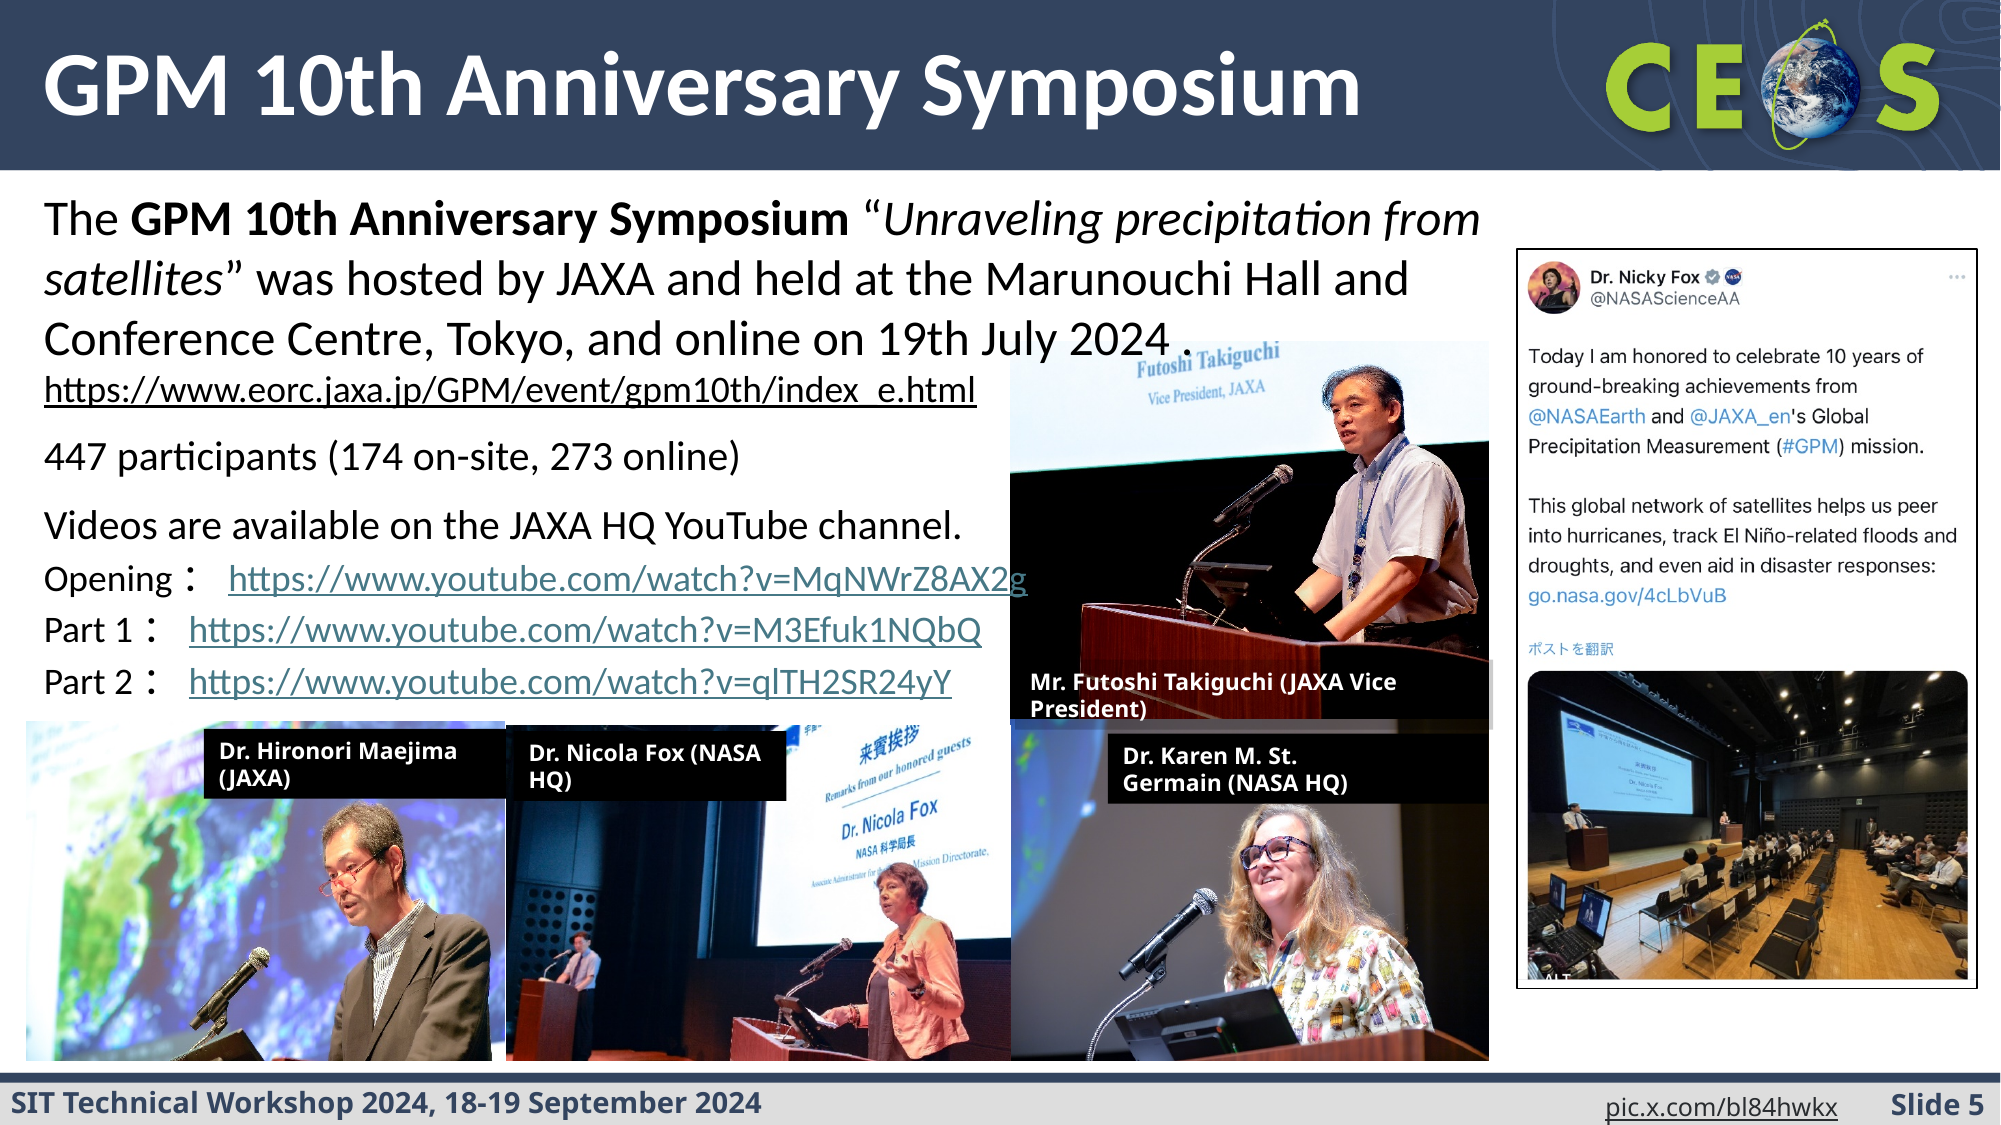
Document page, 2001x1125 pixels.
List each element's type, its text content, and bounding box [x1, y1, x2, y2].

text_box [507, 725, 1011, 1061]
picture [26, 721, 505, 1061]
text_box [1015, 725, 1489, 1061]
title GPM 10th Anniversary Symposium [28, 28, 1569, 157]
picture [1009, 340, 1489, 719]
text_box The GPM 10th Anniversary Symposium “Unraveling precipitation from satellites” was hosted by JAXA and held at the Marunouchi Hall and Conference Centre, Tokyo, and online on 19th July 2024 . https://www.eorc.jaxa.jp/GPM/event/gpm10th/index_e.html 447 participants (174 on-site, 273 online) Videos are available on the JAXA HQ YouTube channel. Opening：https://www.youtube.com/watch?v=MqNWrZ8AX2g Part 1：https://www.youtube.com/watch?v=M3Efuk1NQbQ Part 2：https://www.youtube.com/watch?v=qlTH2SR24yY [28, 177, 1499, 710]
picture [1517, 249, 1977, 988]
text_box pic.x.com/bl84hwkxby [1590, 1084, 1866, 1125]
picture [1606, 18, 1939, 150]
